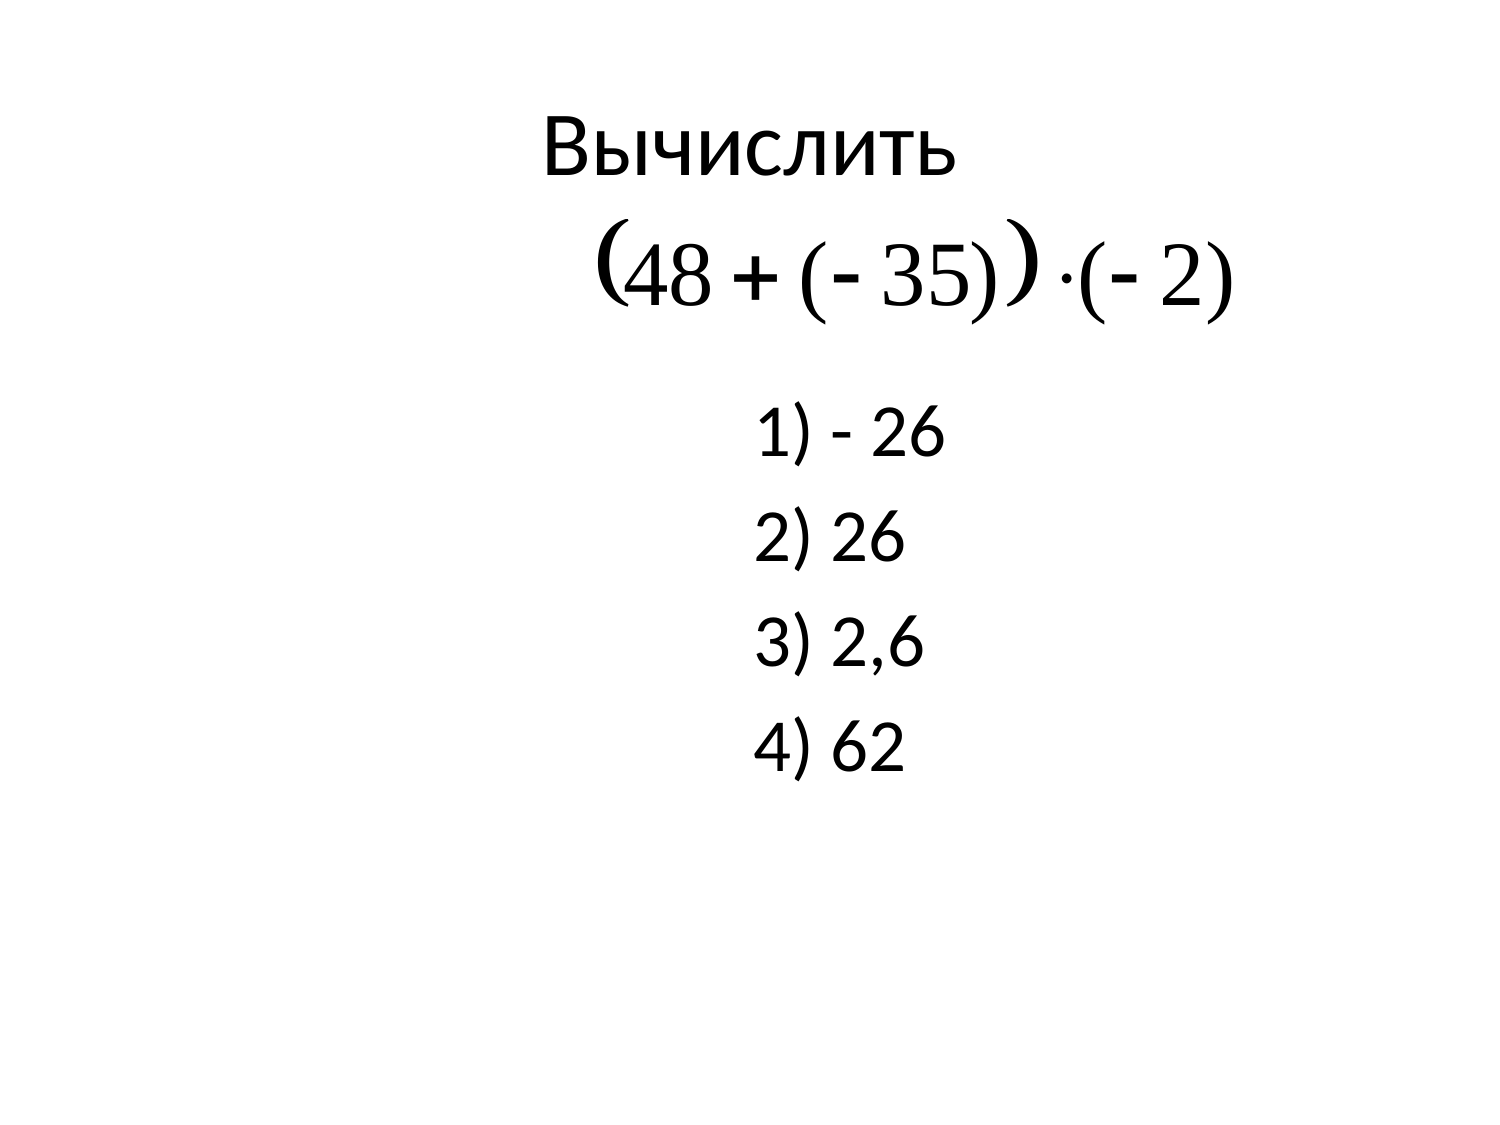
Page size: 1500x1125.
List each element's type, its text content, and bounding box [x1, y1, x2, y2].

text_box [584, 219, 1247, 346]
list 1) - 26 2) 26 3) 2,6 4) 62 [738, 373, 1425, 1005]
title Вычислить [75, 45, 1425, 233]
